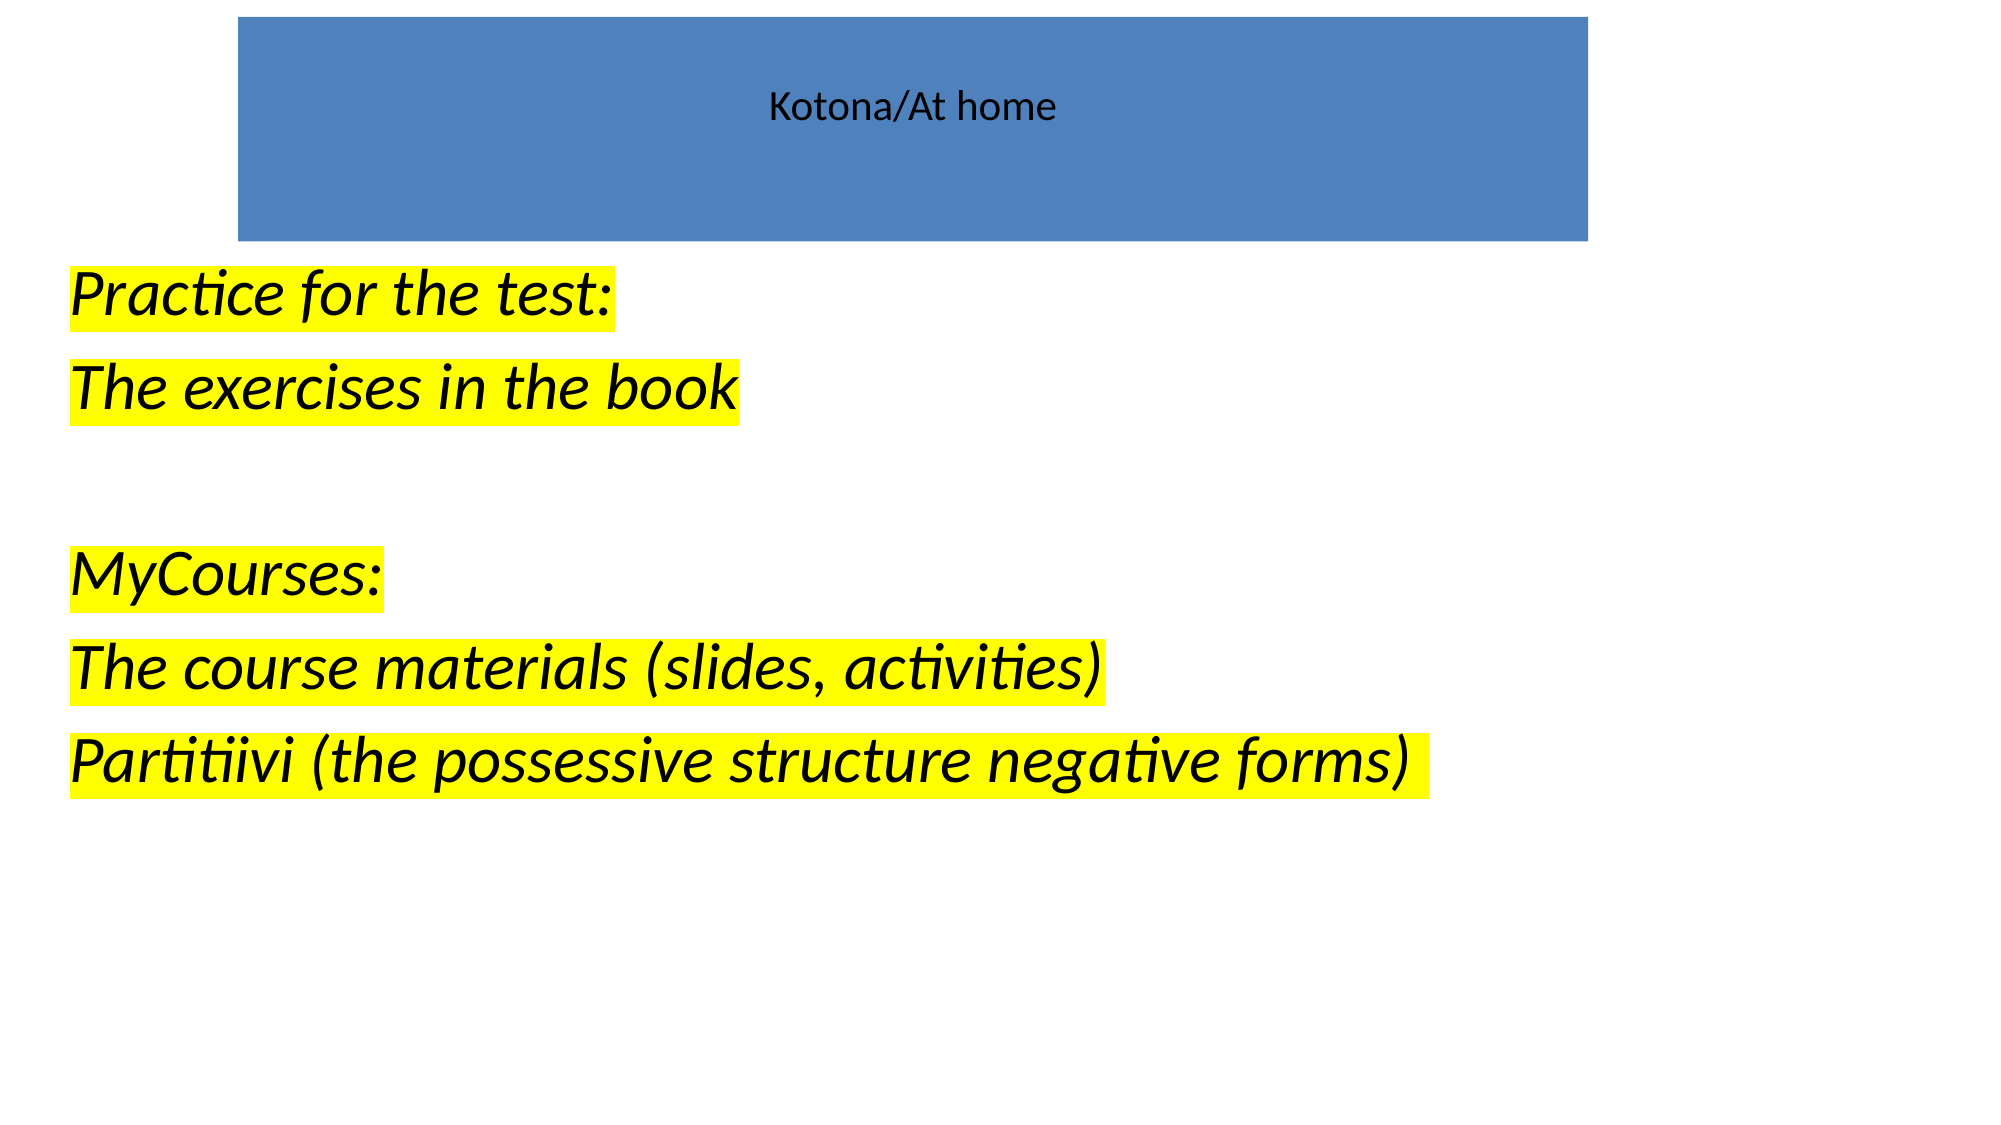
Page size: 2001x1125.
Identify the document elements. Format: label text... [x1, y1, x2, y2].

title Kotona/At home [238, 16, 1589, 241]
list Practice for the test: The exercises in the book MyCourses: The course materials (slides, activities) Partitiivi (the possessive structure negative forms) [54, 241, 1589, 1029]
